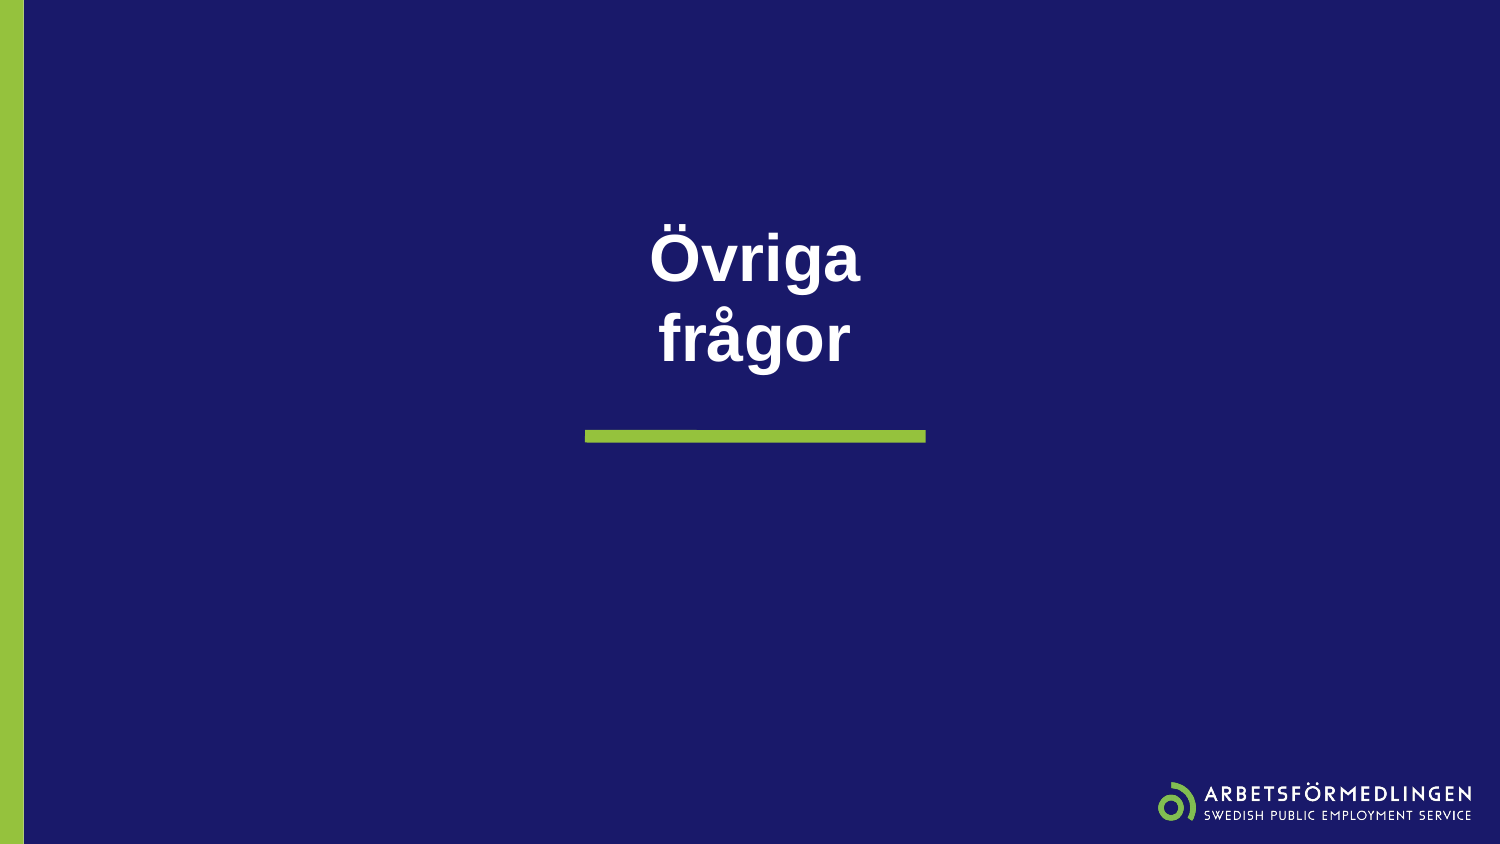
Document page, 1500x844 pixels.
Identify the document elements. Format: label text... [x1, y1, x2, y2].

picture [1158, 782, 1471, 821]
title Övriga frågor [585, 290, 926, 375]
